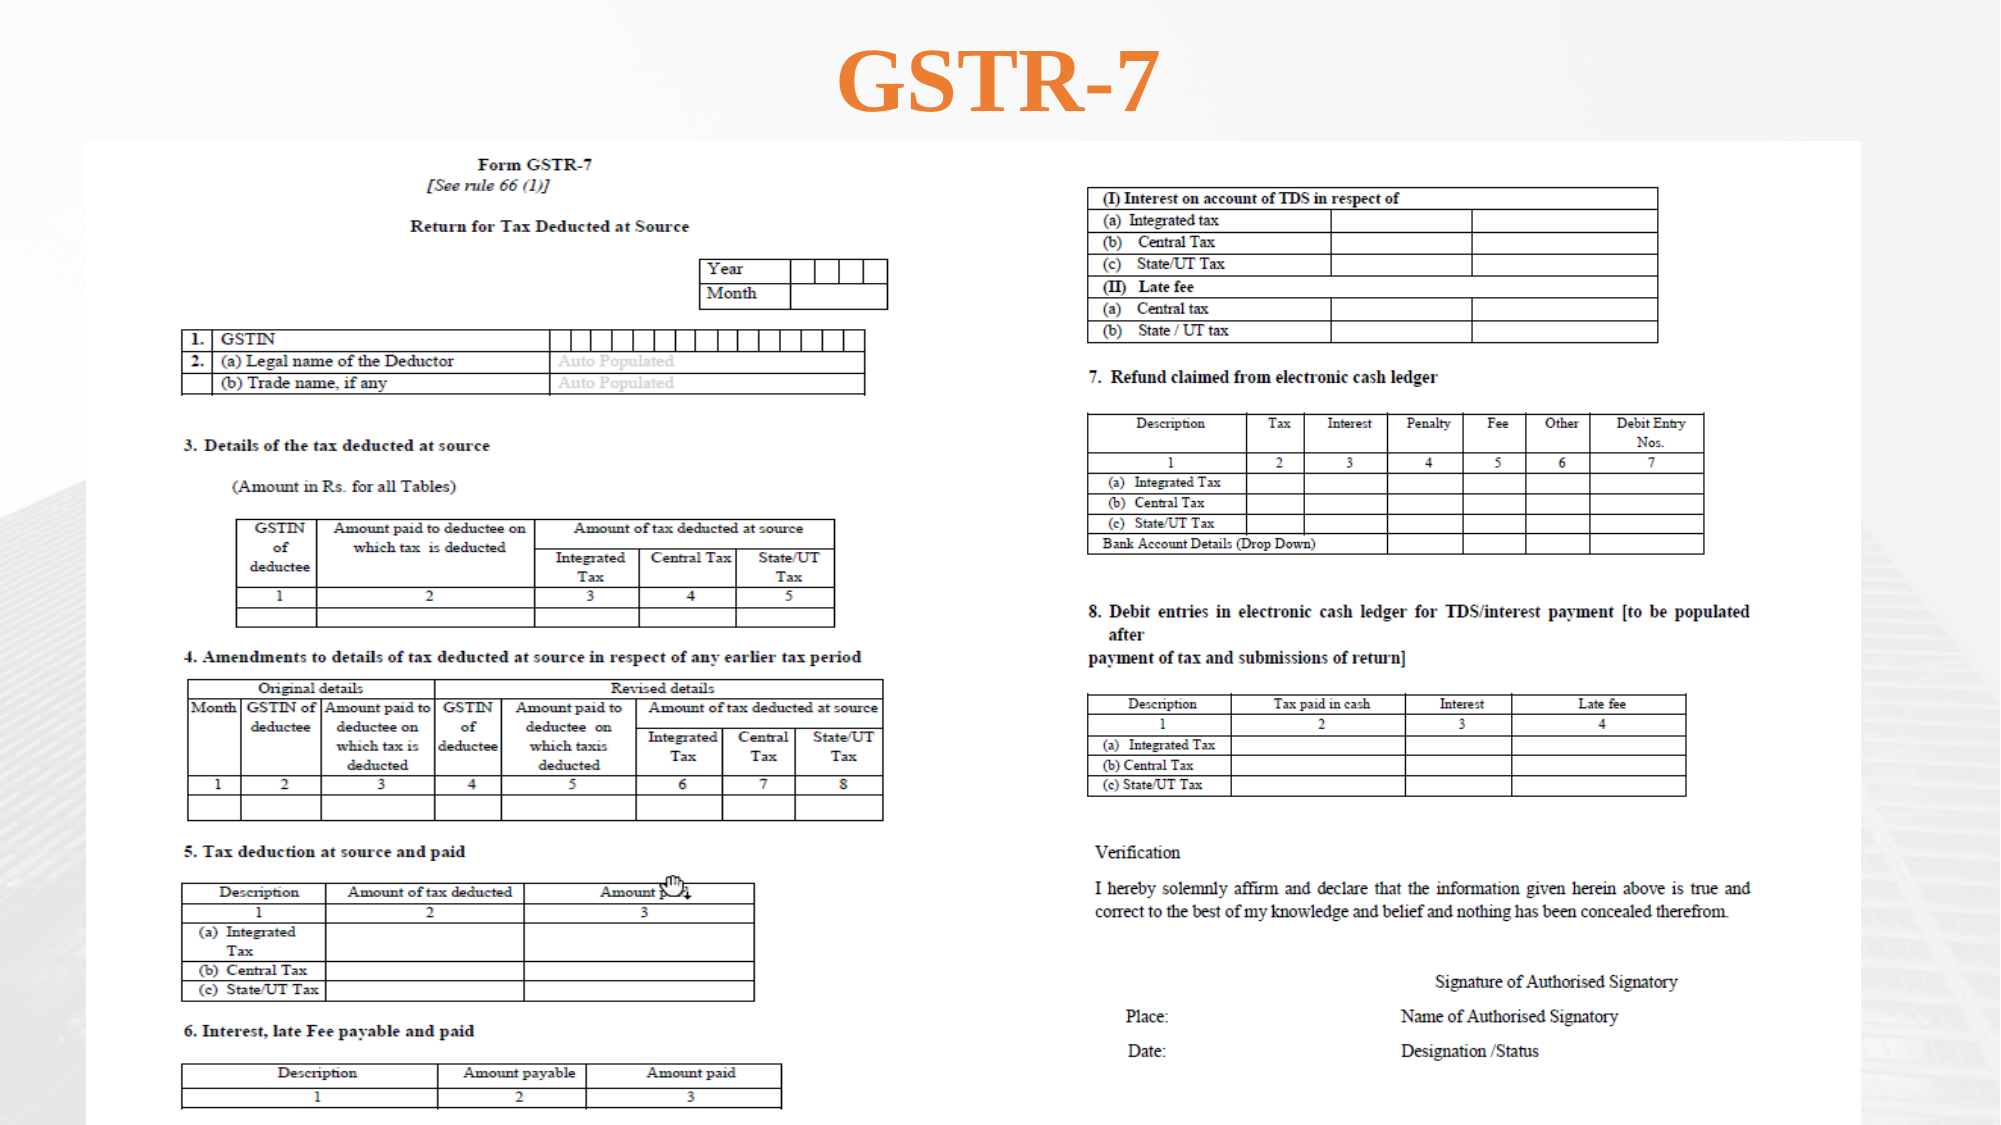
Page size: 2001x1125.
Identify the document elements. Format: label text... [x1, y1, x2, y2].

picture [0, 0, 2001, 1125]
title GSTR-7 [135, 21, 1861, 141]
